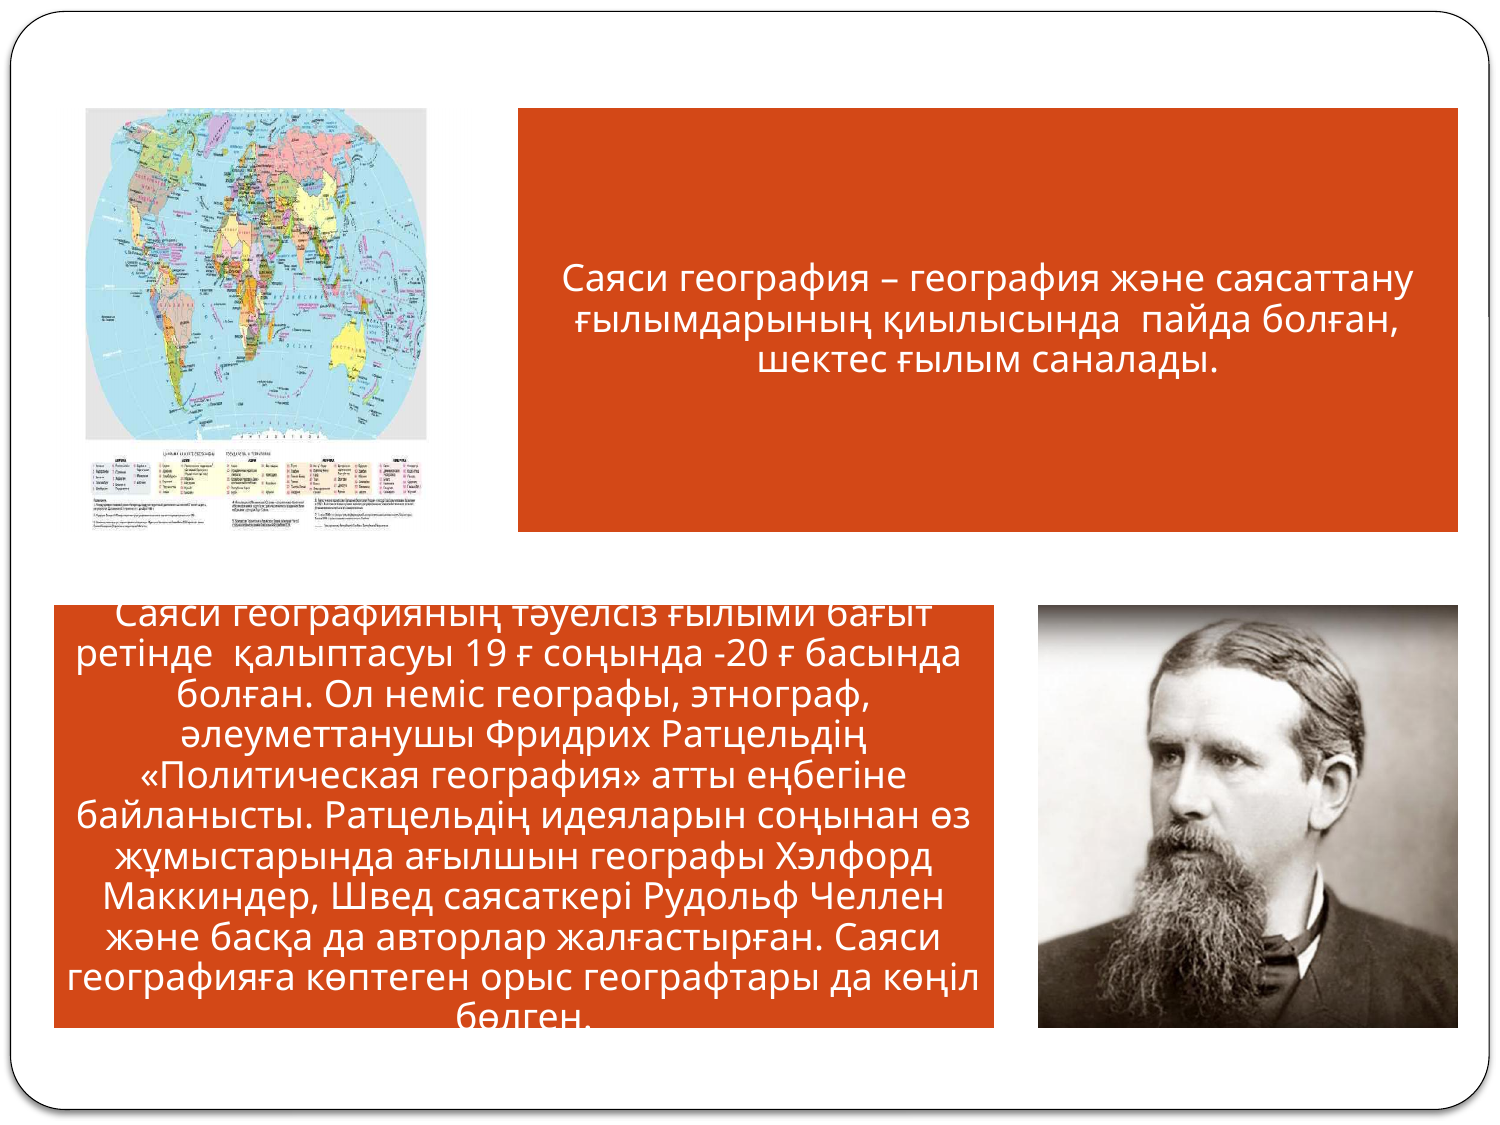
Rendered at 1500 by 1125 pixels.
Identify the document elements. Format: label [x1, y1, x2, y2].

list [52, 77, 1459, 1059]
